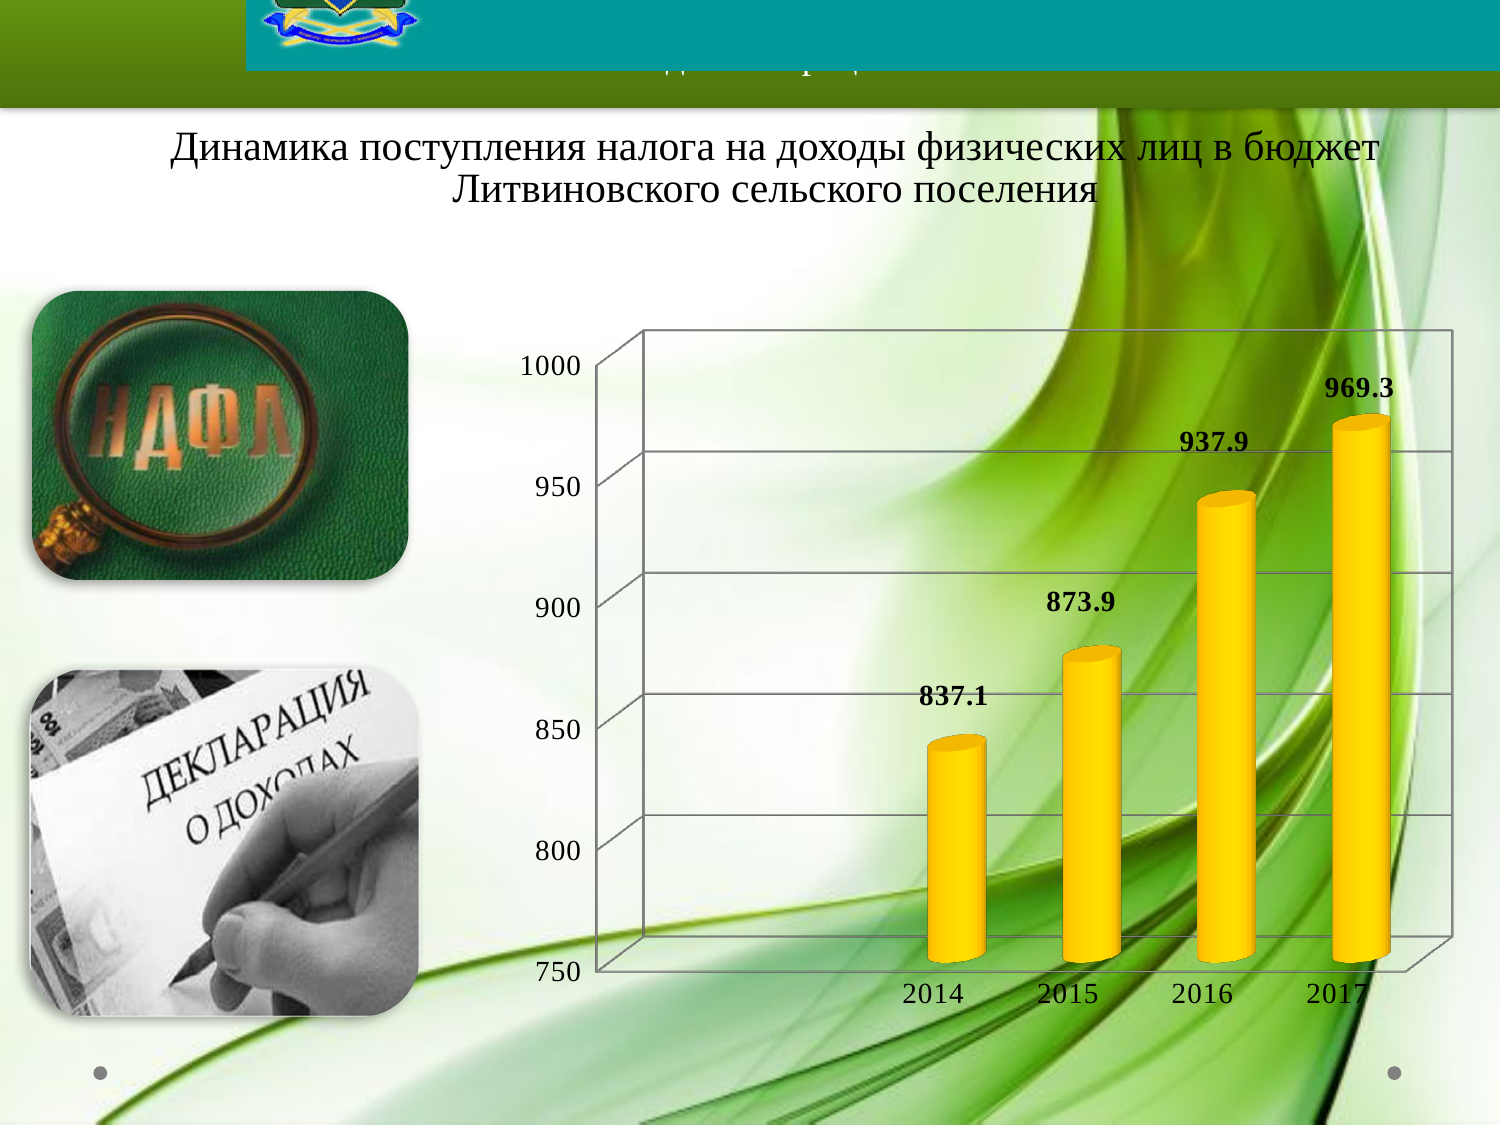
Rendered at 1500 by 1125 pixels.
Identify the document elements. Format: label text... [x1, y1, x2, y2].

picture [0, 108, 1500, 1125]
text_box Администрация Литвиновского сельского поселения [0, 0, 1500, 108]
picture [245, 0, 1500, 71]
chart [405, 243, 1456, 1071]
title Динамика поступления налога на доходы физических лиц в бюджет Литвиновского сельского поселения [100, 116, 1451, 219]
